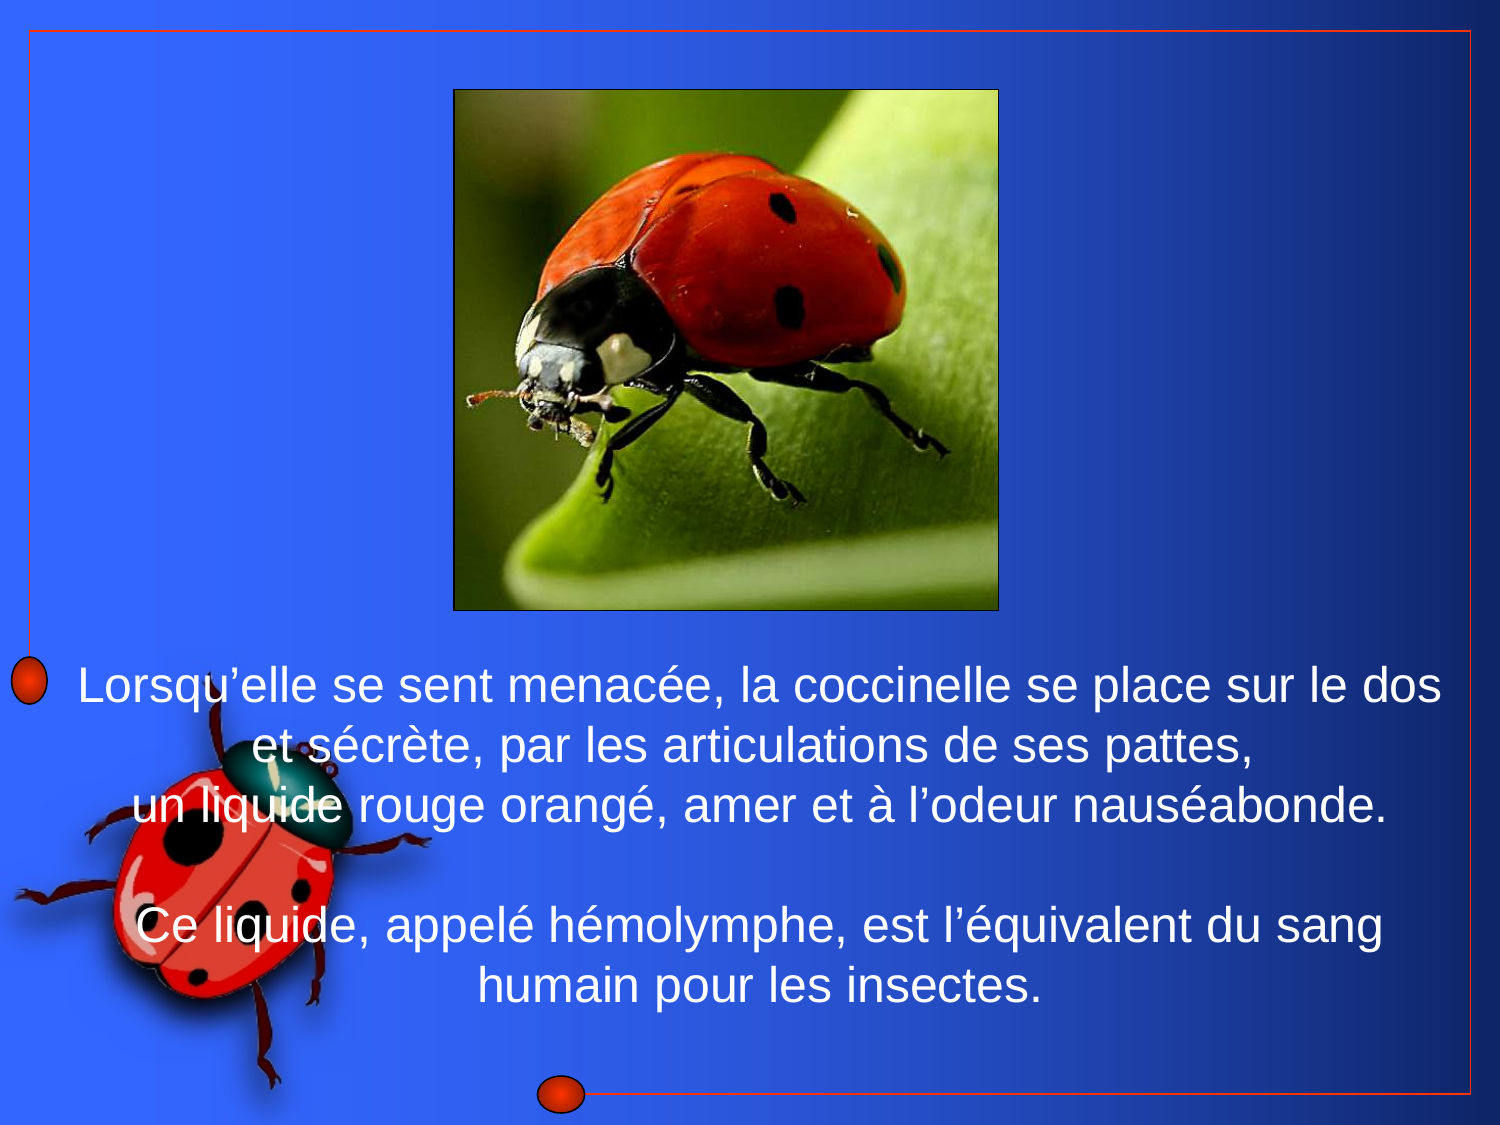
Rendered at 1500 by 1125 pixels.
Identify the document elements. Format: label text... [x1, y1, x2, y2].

picture [0, 0, 1500, 1125]
text_box Lorsqu’elle se sent menacée, la coccinelle se place sur le dos et sécrète, par les articulations de ses pattes, un liquide rouge orangé, amer et à l’odeur nauséabonde. Ce liquide, appelé hémolymphe, est l’équivalent du sang humain pour les insectes. [47, 645, 1474, 1024]
